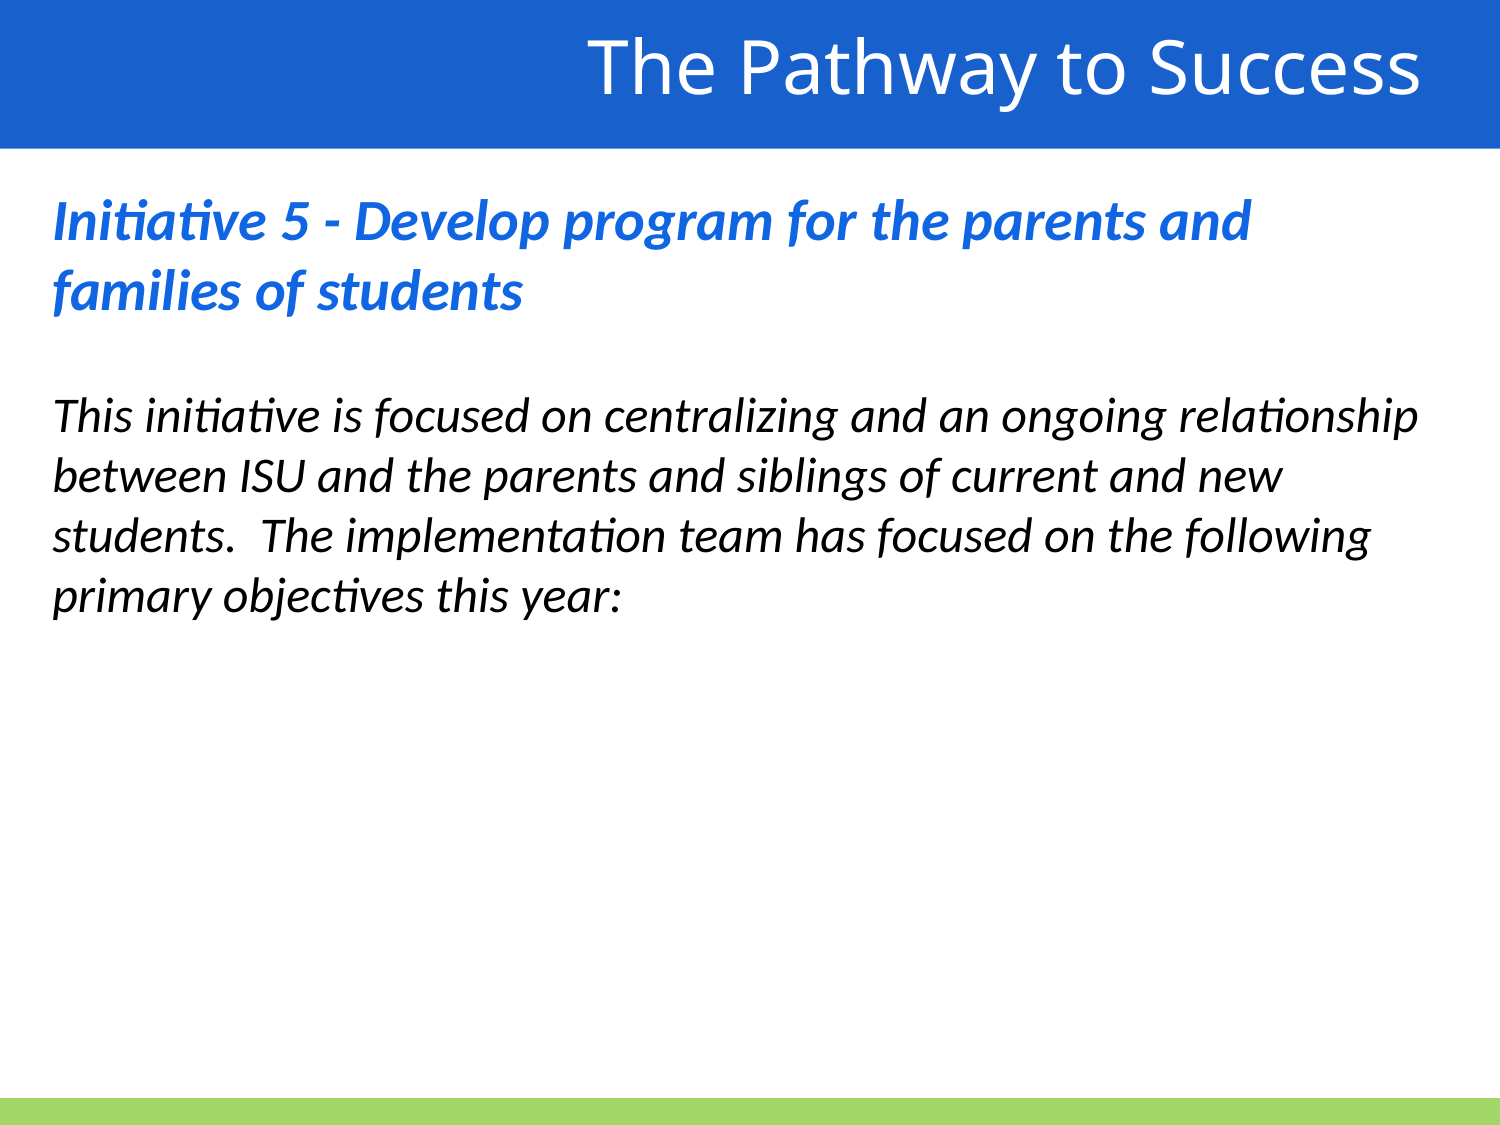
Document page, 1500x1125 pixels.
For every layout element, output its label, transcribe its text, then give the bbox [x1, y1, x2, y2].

text_box The Pathway to Success [12, 12, 1438, 118]
text_box Initiative 5 - Develop program for the parents and families of students This initiative is focused on centralizing and an ongoing relationship between ISU and the parents and siblings of current and new students. The implementation team has focused on the following primary objectives this year: [37, 174, 1463, 630]
text_box [0, 0, 1500, 149]
